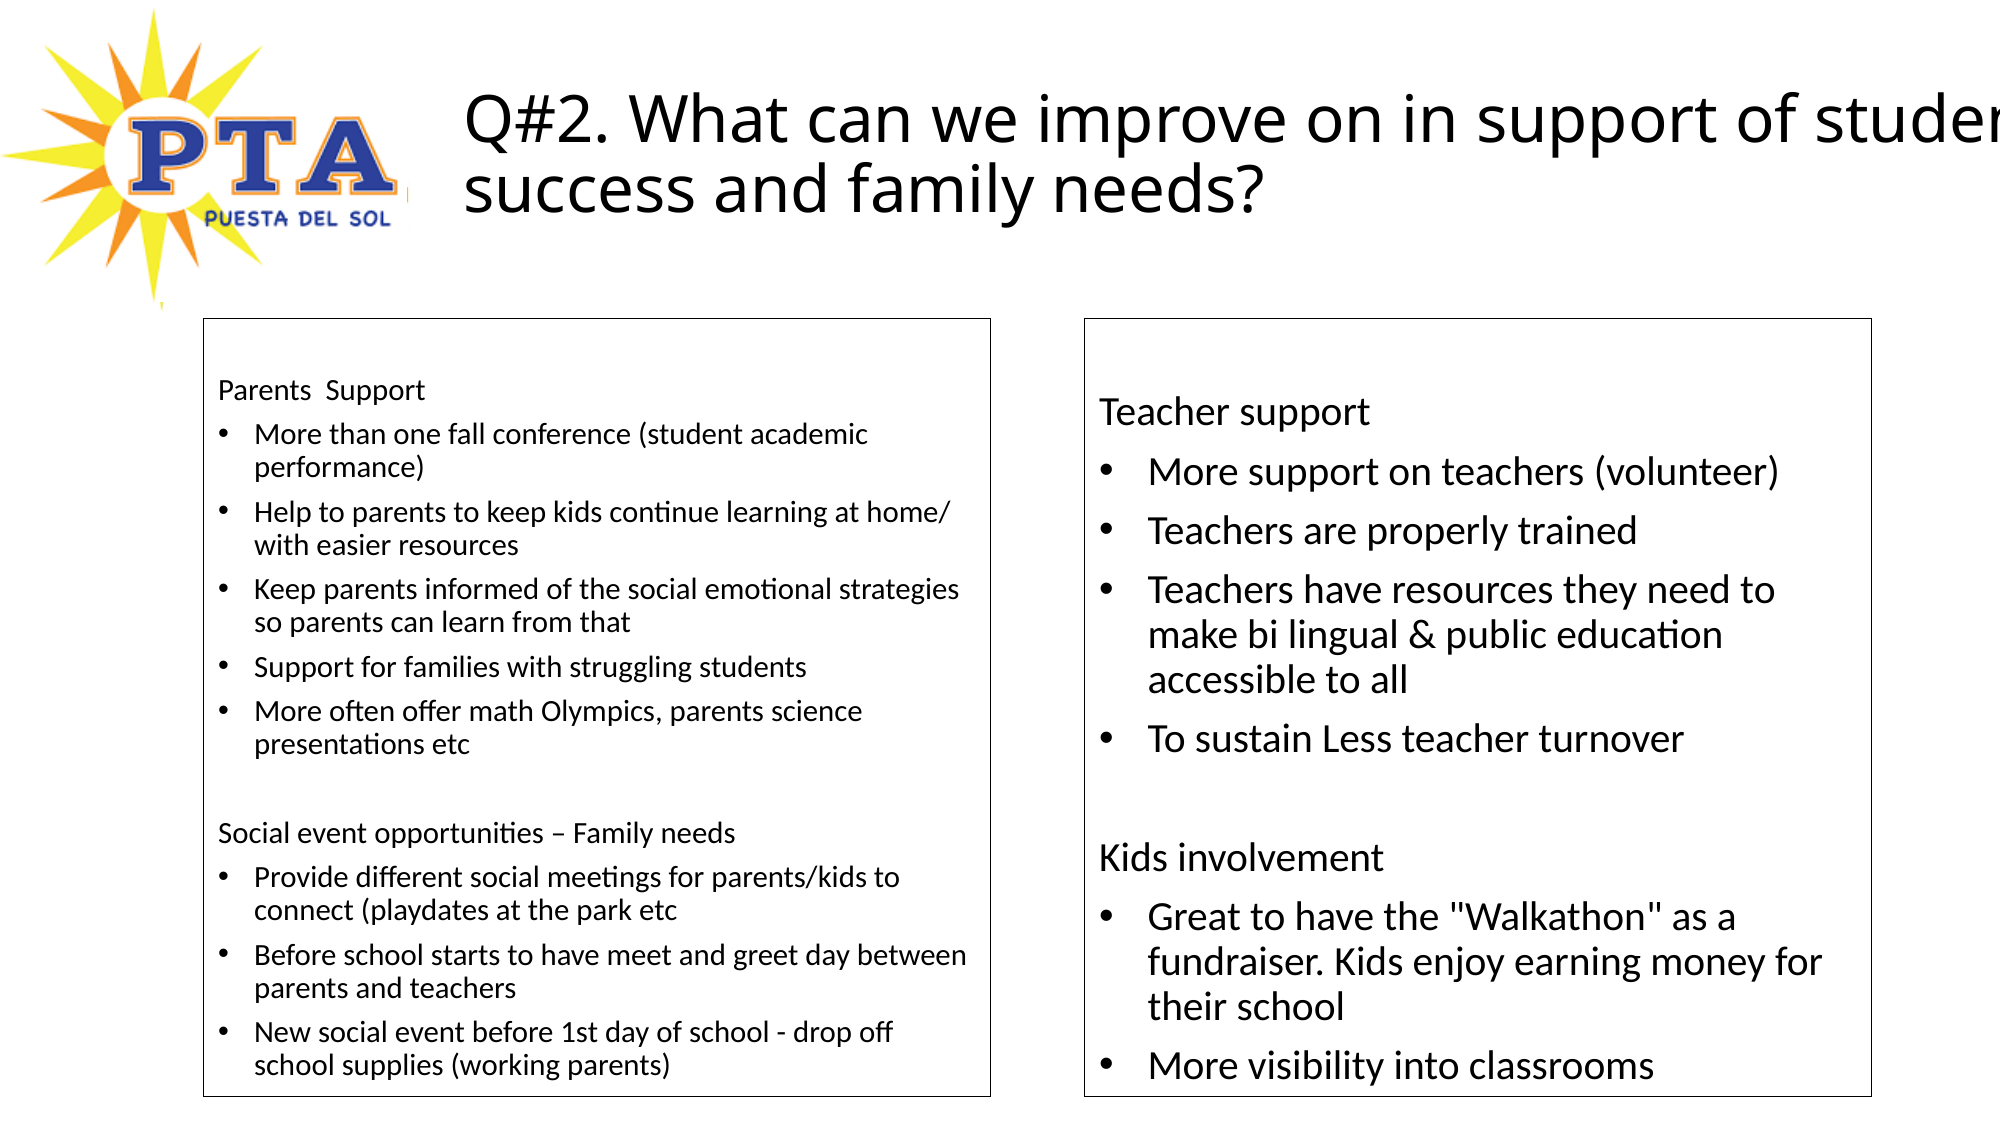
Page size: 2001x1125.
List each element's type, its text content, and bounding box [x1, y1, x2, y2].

title Q#2. What can we improve on in support of student success and family needs? [448, 73, 2000, 319]
list Teacher support More support on teachers (volunteer) Teachers are properly trained Teachers have resources they need to make bi lingual & public education accessible to all To sustain Less teacher turnover Kids involvement Great to have the "Walkathon" as a fundraiser. Kids enjoy earning money for their school More visibility into classrooms [1084, 318, 1872, 1097]
picture [0, 0, 419, 311]
list Parents Support More than one fall conference (student academic performance) Help to parents to keep kids continue learning at home/ with easier resources Keep parents informed of the social emotional strategies so parents can learn from that Support for families with struggling students More often offer math Olympics, parents science presentations etc Social event opportunities – Family needs Provide different social meetings for parents/kids to connect (playdates at the park etc Before school starts to have meet and greet day between parents and teachers New social event before 1st day of school - drop off school supplies (working parents) [203, 318, 991, 1097]
